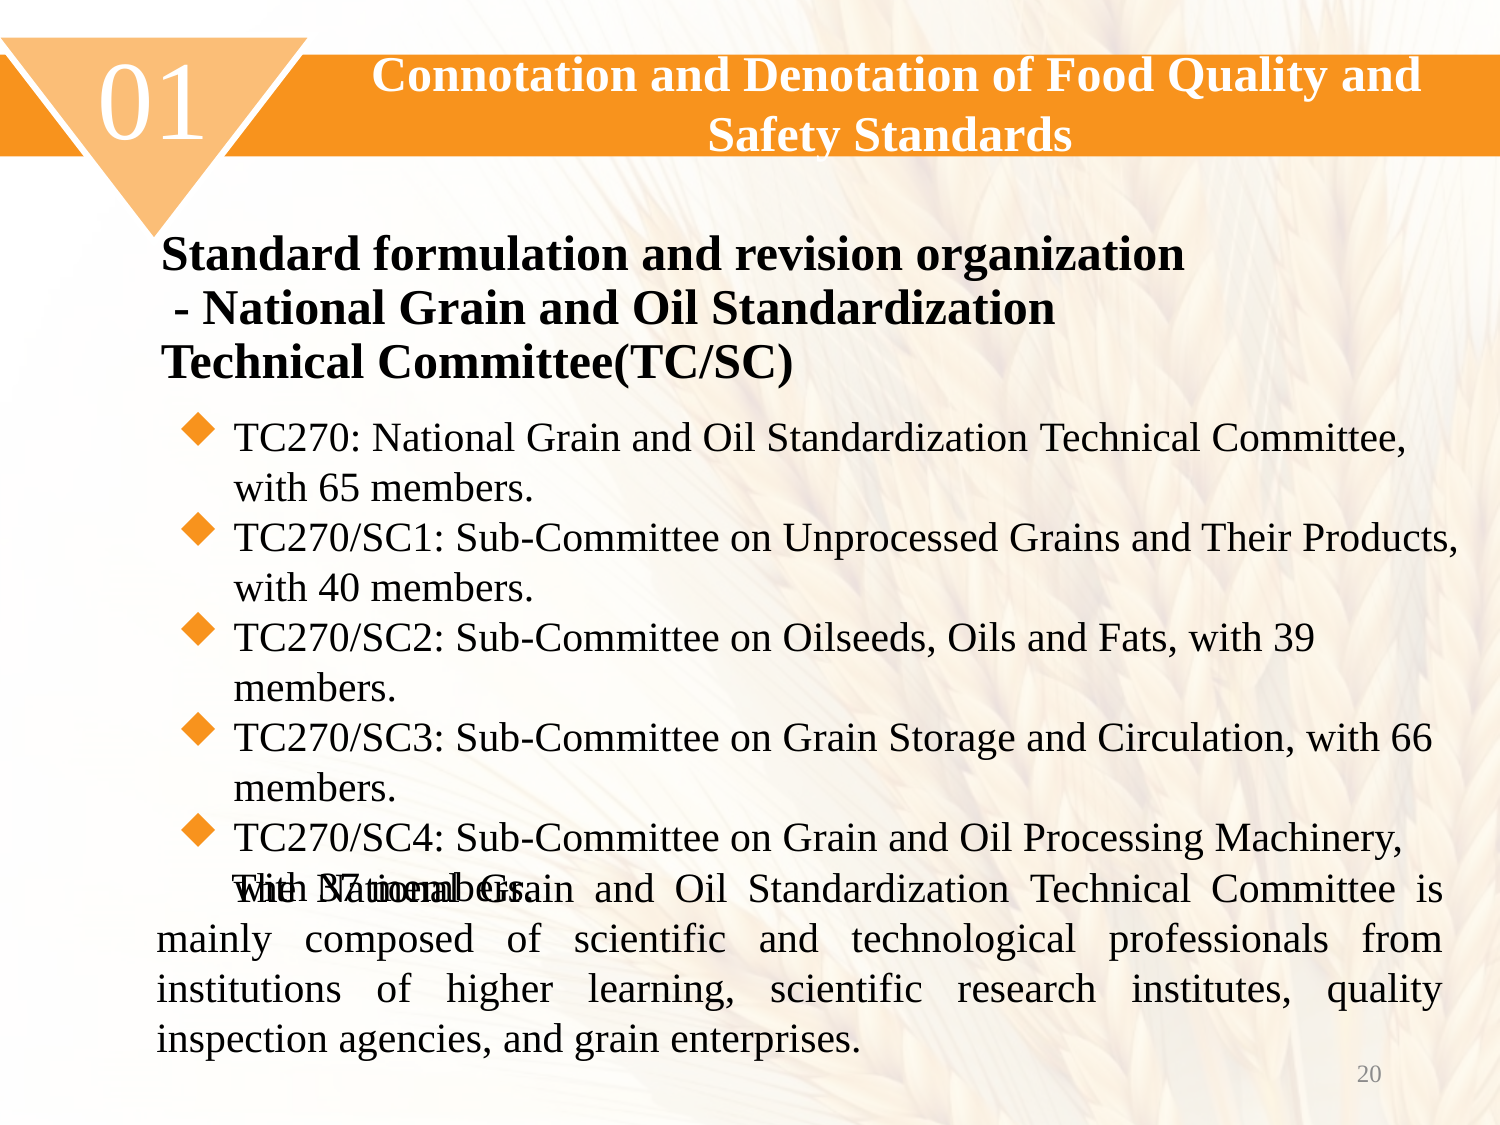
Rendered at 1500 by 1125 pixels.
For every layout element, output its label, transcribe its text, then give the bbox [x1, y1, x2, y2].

text_box Connotation and Denotation of Food Quality and Safety Standards [313, 34, 1479, 151]
text_box [0, 54, 86, 157]
text_box The National Grain and Oil Standardization Technical Committee is mainly composed of scientific and technological professionals from institutions of higher learning, scientific research institutes, quality inspection agencies, and grain enterprises. [141, 853, 1459, 1069]
slide_number 20 [1059, 1042, 1397, 1103]
text_box TC270: National Grain and Oil Standardization Technical Committee, with 65 members. TC270/SC1: Sub-Committee on Unprocessed Grains and Their Products, with 40 members. TC270/SC2: Sub-Committee on Oilseeds, Oils and Fats, with 39 members. TC270/SC3: Sub-Committee on Grain Storage and Circulation, with 66 members. TC270/SC4: Sub-Committee on Grain and Oil Processing Machinery, with 37 members. [162, 402, 1500, 918]
text_box 01 [0, 33, 317, 245]
text_box [222, 54, 1500, 157]
title Standard formulation and revision organization - National Grain and Oil Standardization Technical Committee(TC/SC) [145, 258, 1282, 398]
